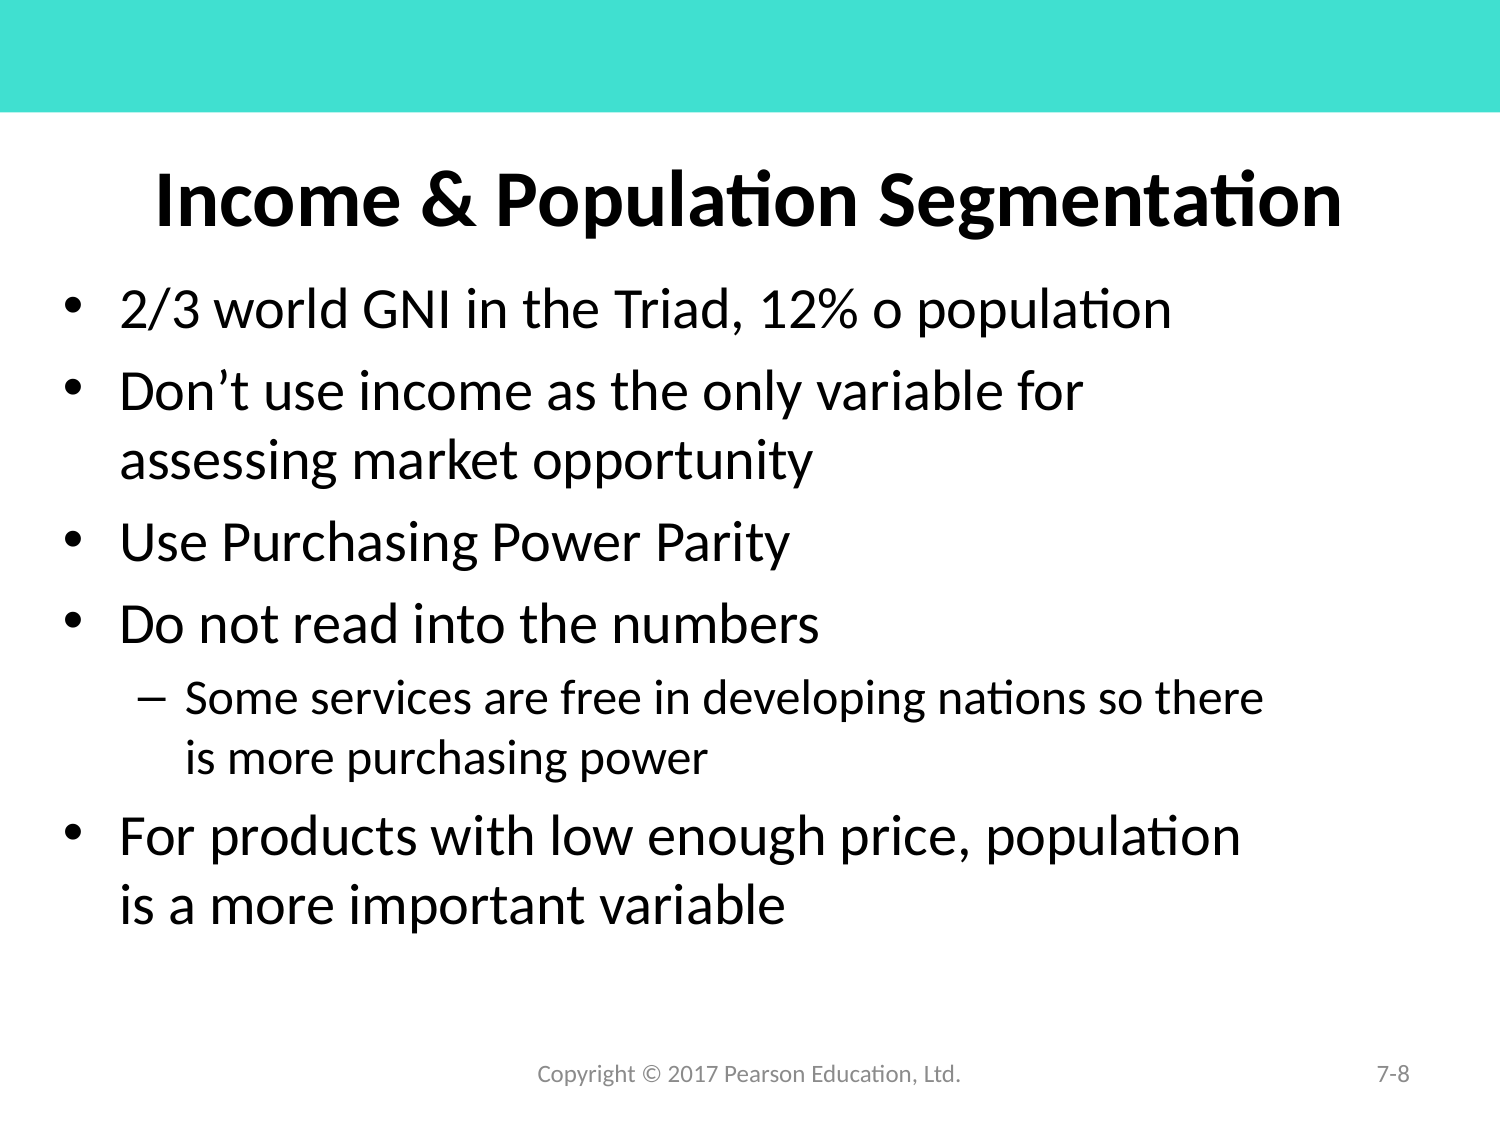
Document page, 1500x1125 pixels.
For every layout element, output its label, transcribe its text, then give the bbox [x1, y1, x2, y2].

slide_number 7-8 [1074, 1042, 1425, 1103]
list 2/3 world GNI in the Triad, 12% o population Don’t use income as the only variable for assessing market opportunity Use Purchasing Power Parity Do not read into the numbers Some services are free in developing nations so there is more purchasing power For products with low enough price, population is a more important variable [47, 262, 1284, 1005]
footer Copyright © 2017 Pearson Education, Ltd. [512, 1042, 988, 1103]
title Income & Population Segmentation [75, 99, 1425, 288]
